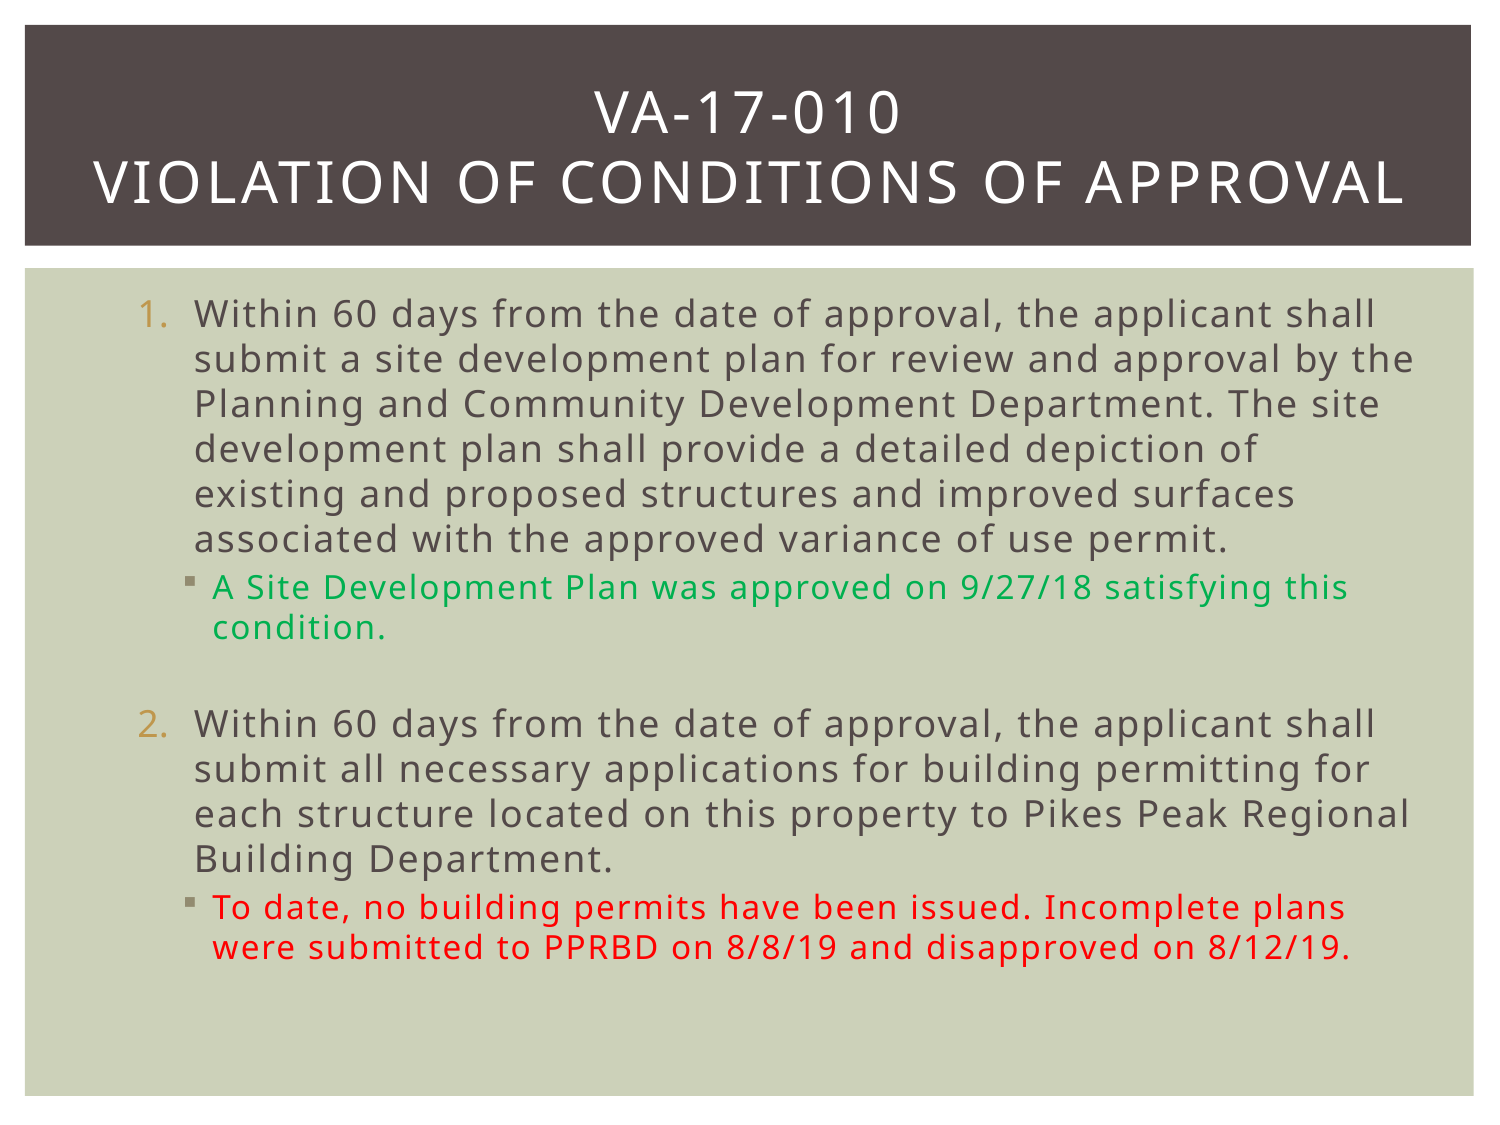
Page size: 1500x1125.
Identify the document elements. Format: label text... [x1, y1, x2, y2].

title VA-17-010 Violation of Conditions of Approval [62, 58, 1438, 232]
list Within 60 days from the date of approval, the applicant shall submit a site development plan for review and approval by the Planning and Community Development Department. The site development plan shall provide a detailed depiction of existing and proposed structures and improved surfaces associated with the approved variance of use permit. A Site Development Plan was approved on 9/27/18 satisfying this condition. Within 60 days from the date of approval, the applicant shall submit all necessary applications for building permitting for each structure located on this property to Pikes Peak Regional Building Department. To date, no building permits have been issued. Incomplete plans were submitted to PPRBD on 8/8/19 and disapproved on 8/12/19. [62, 281, 1442, 1005]
